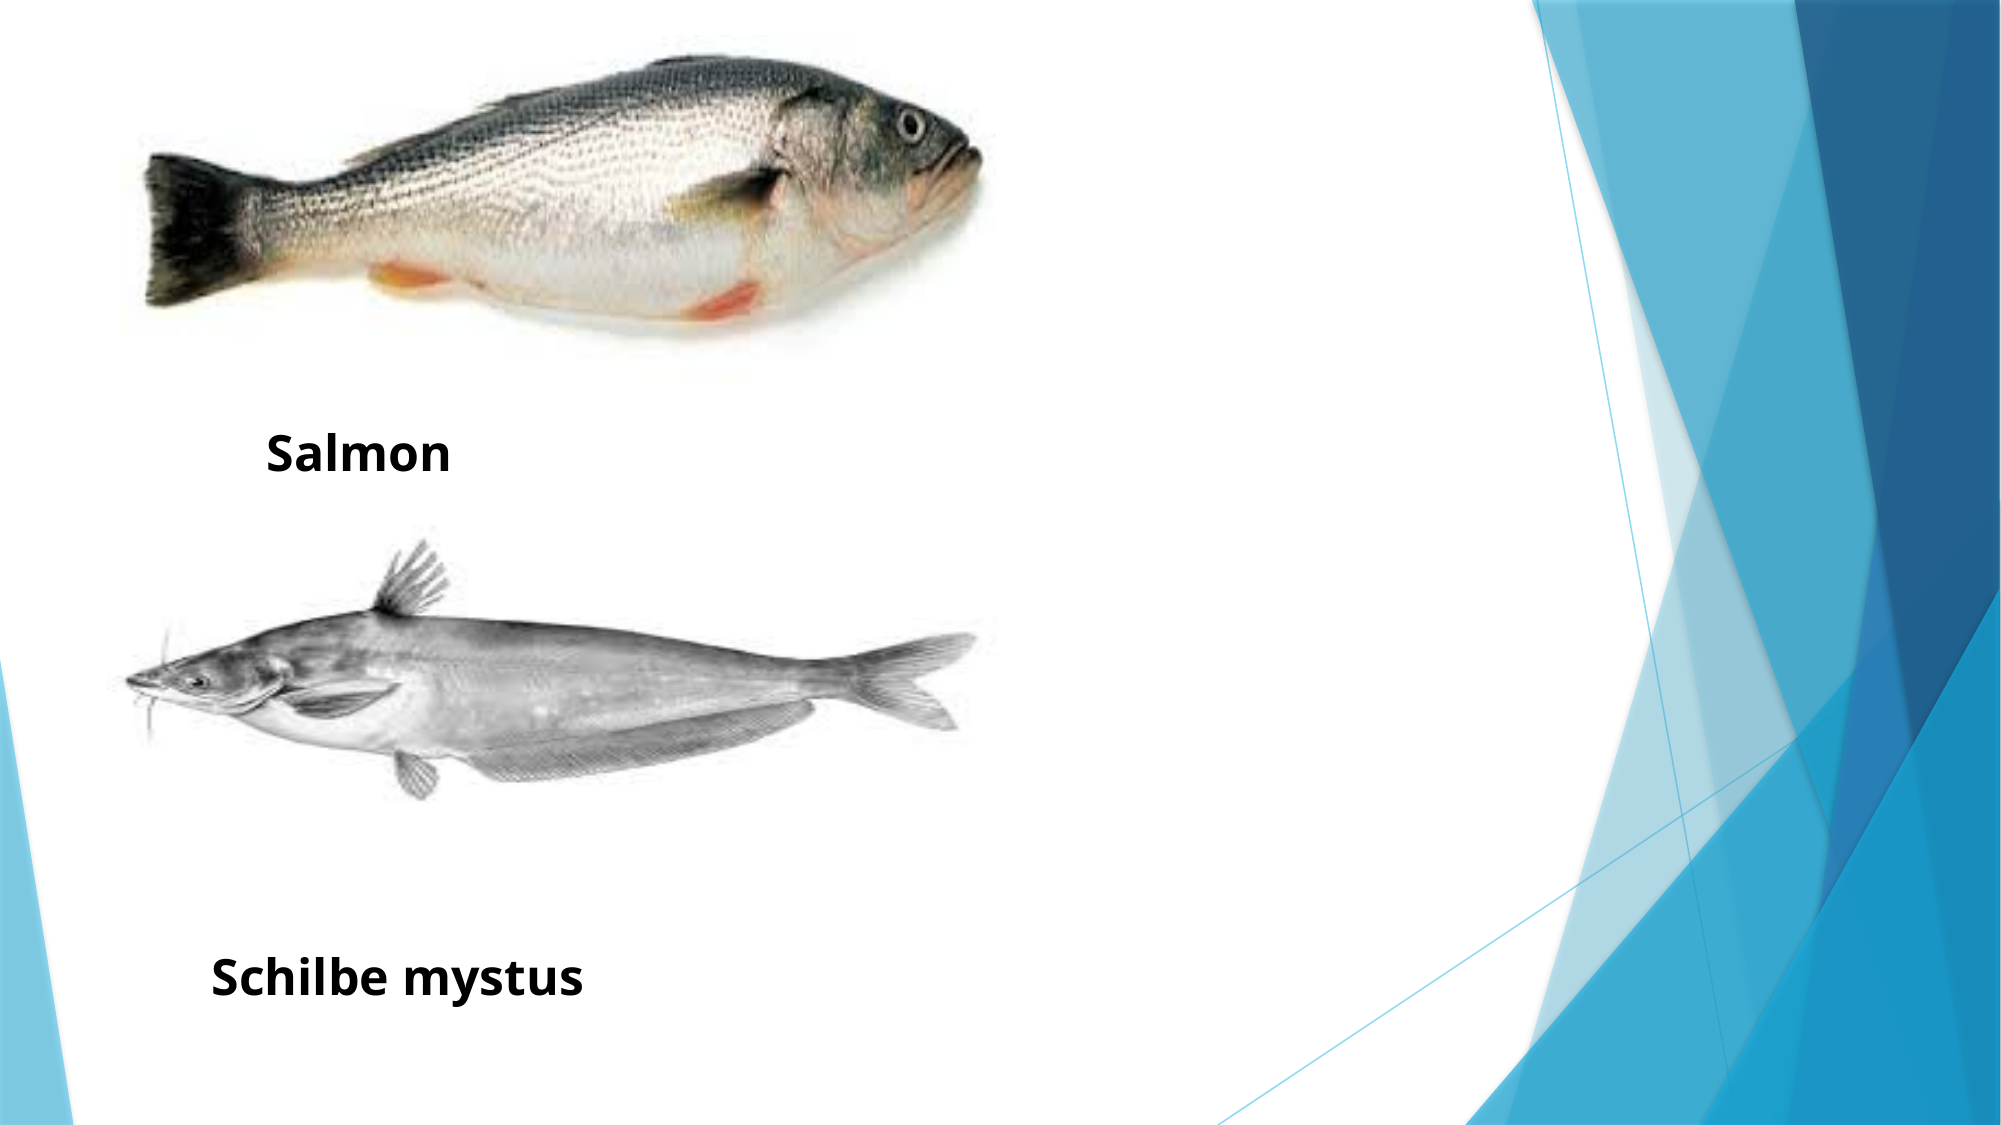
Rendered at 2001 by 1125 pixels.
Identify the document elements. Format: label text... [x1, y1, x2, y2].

text_box Schilbe mystus [196, 946, 797, 1013]
picture [119, 34, 996, 386]
text_box Salmon [252, 414, 864, 488]
picture [107, 489, 1009, 939]
